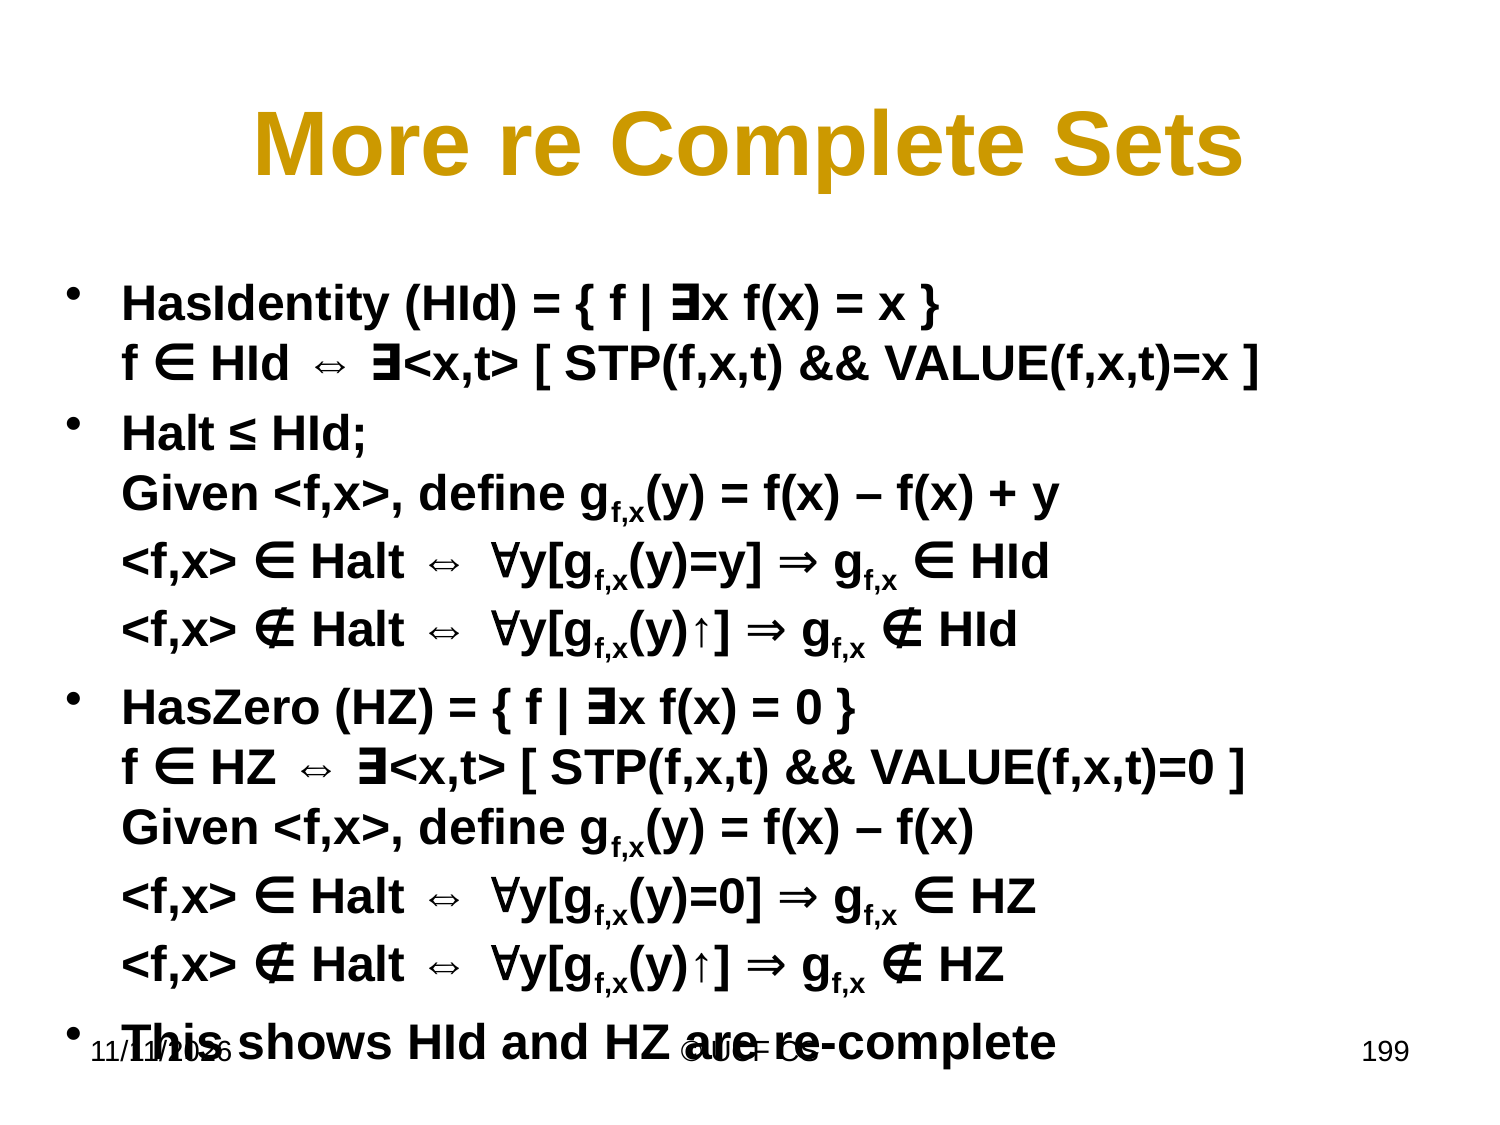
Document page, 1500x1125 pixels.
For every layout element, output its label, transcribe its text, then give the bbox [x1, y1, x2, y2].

title More re Complete Sets [75, 45, 1425, 233]
slide_number 199 [1074, 1024, 1426, 1103]
footer © UCF CS [512, 1024, 988, 1103]
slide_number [74, 1024, 426, 1103]
list HasIdentity (HId) = { f | ∃x f(x) = x } f ∈ HId ⇔ ∃<x,t> [ STP(f,x,t) && VALUE(f,x,t)=x ] Halt ≤ HId; Given <f,x>, define gf,x(y) = f(x) – f(x) + y <f,x> ∈ Halt ⇔ y[gf,x(y)=y] ⇒ gf,x ∈ HId <f,x> ∉ Halt ⇔ y[gf,x(y)↑] ⇒ gf,x ∉ HId HasZero (HZ) = { f | ∃x f(x) = 0 } f ∈ HZ ⇔ ∃<x,t> [ STP(f,x,t) && VALUE(f,x,t)=0 ] Given <f,x>, define gf,x(y) = f(x) – f(x) <f,x> ∈ Halt ⇔ y[gf,x(y)=0] ⇒ gf,x ∈ HZ <f,x> ∉ Halt ⇔ y[gf,x(y)↑] ⇒ gf,x ∉ HZ This shows HId and HZ are re-complete [50, 262, 1450, 1005]
